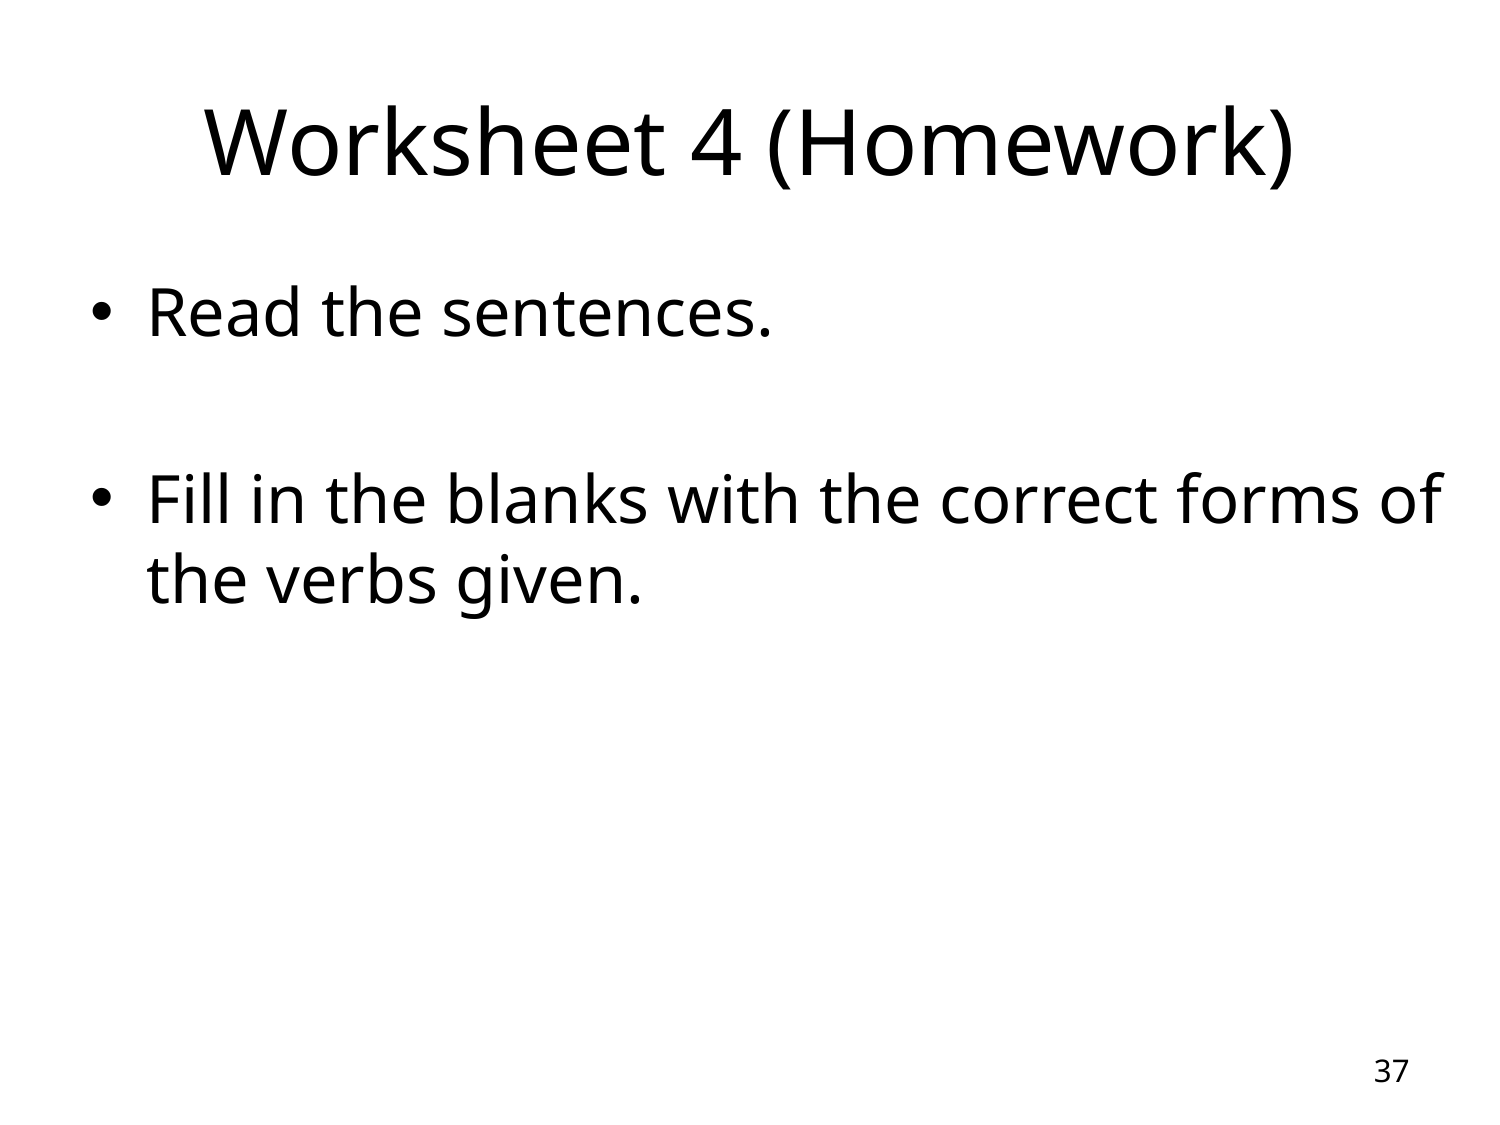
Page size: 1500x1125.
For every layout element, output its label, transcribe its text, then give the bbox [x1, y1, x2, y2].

list Read the sentences. Fill in the blanks with the correct forms of the verbs given. [75, 262, 1471, 1005]
slide_number 37 [1074, 1042, 1425, 1103]
title Worksheet 4 (Homework) [75, 45, 1425, 233]
